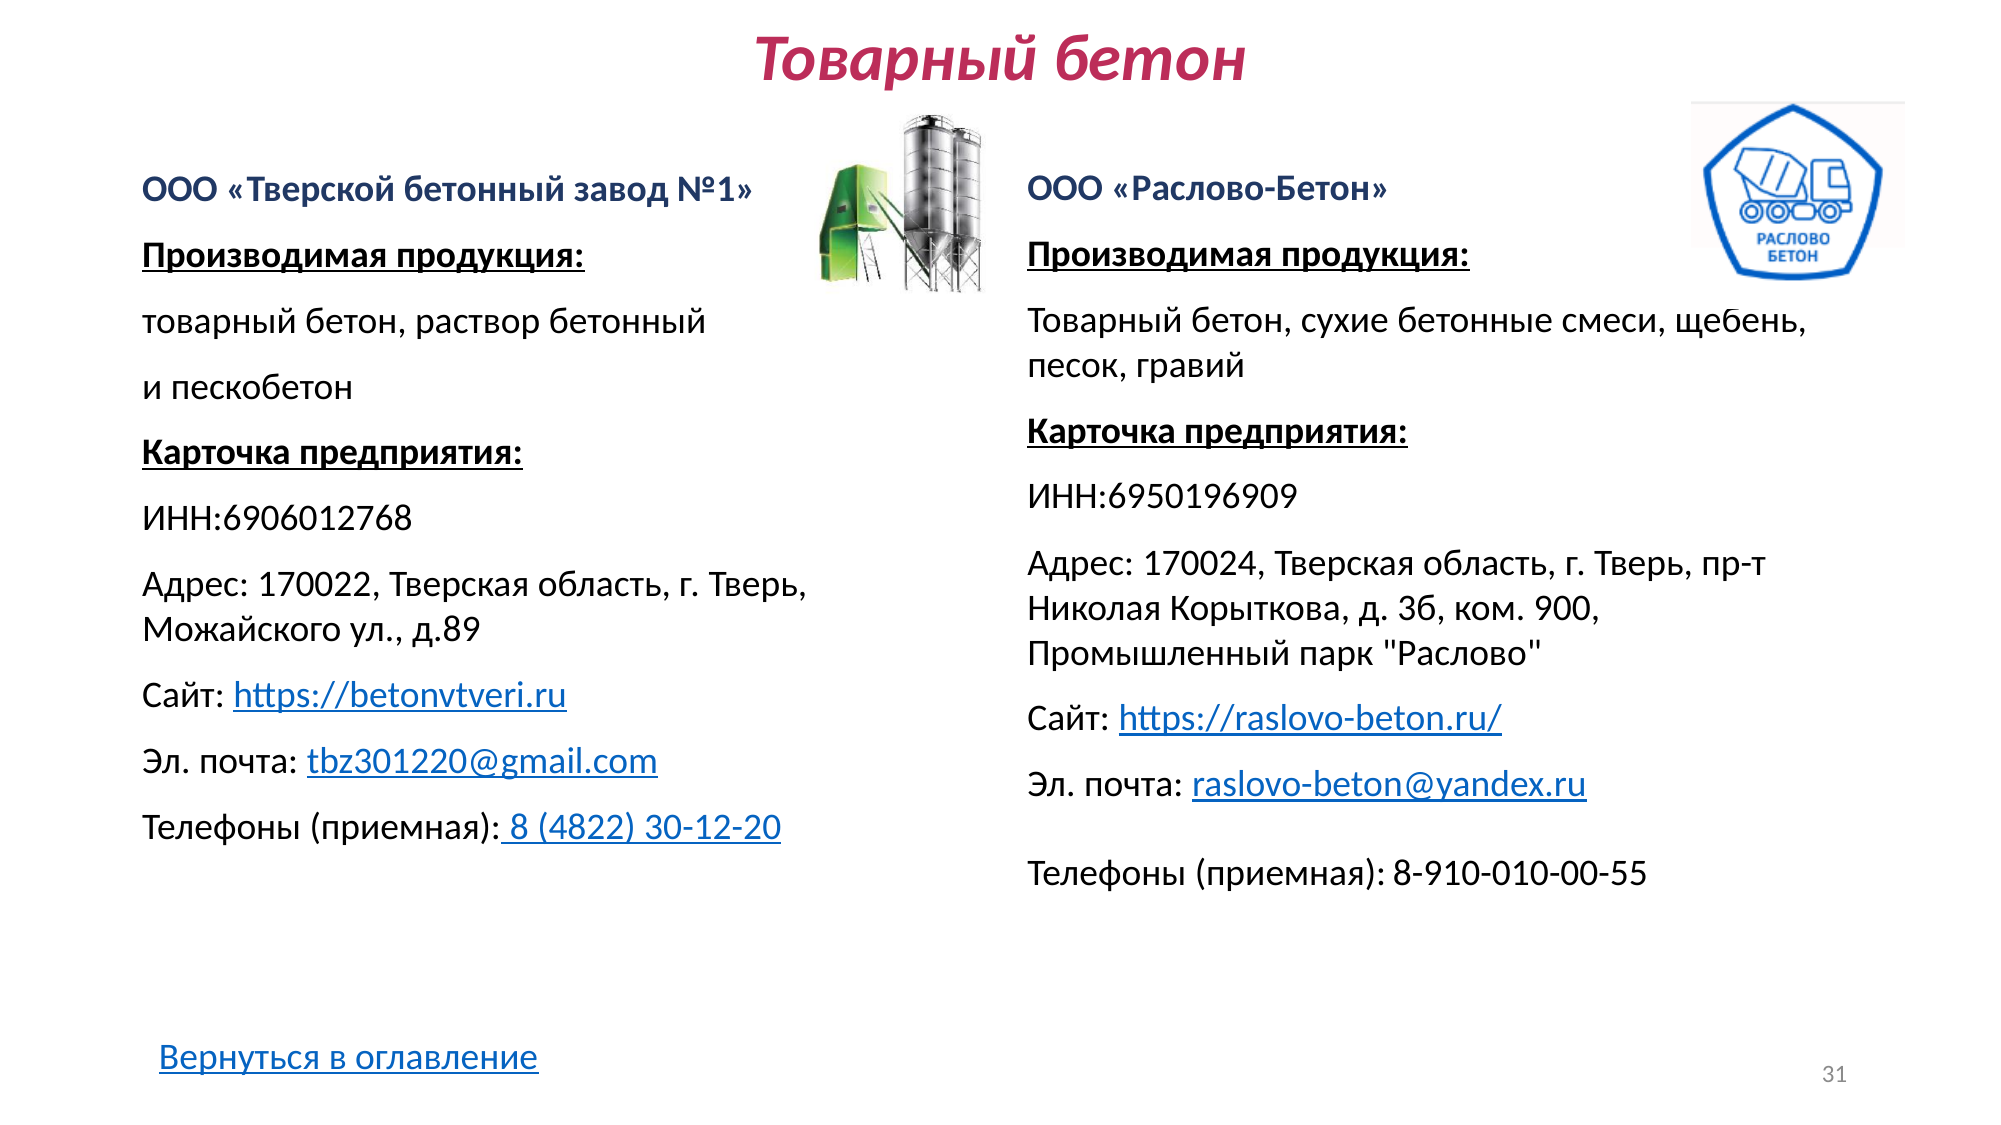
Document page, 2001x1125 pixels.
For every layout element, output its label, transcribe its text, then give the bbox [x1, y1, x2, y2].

slide_number 31 [1412, 1042, 1863, 1103]
picture [814, 113, 988, 297]
picture [1691, 101, 1905, 309]
text_box Вернуться в оглавление [115, 1024, 582, 1085]
text_box ООО «Раслово-Бетон» Производимая продукция: Товарный бетон, сухие бетонные смеси, щебень, песок, гравий Карточка предприятия: ИНН:6950196909 Адрес: 170024, Тверская область, г. Тверь, пр-т Николая Корыткова, д. 3б, ком. 900, Промышленный парк "Раслово" Сайт: https://raslovo-beton.ru/ Эл. почта: raslovo-beton@yandex.ru Телефоны (приемная): 8-910-010-00-55 [1012, 155, 1863, 1014]
text_box Товарный бетон [0, 5, 2000, 101]
text_box ООО «Тверской бетонный завод №1» Производимая продукция: товарный бетон, раствор бетонный и пескобетон Карточка предприятия: ИНН:6906012768 Адрес: 170022, Тверская область, г. Тверь, Можайского ул., д.89 Сайт: https://betonvtveri.ru Эл. почта: tbz301220@gmail.com Телефоны (приемная): 8 (4822) 30-12-20 [127, 156, 997, 1032]
